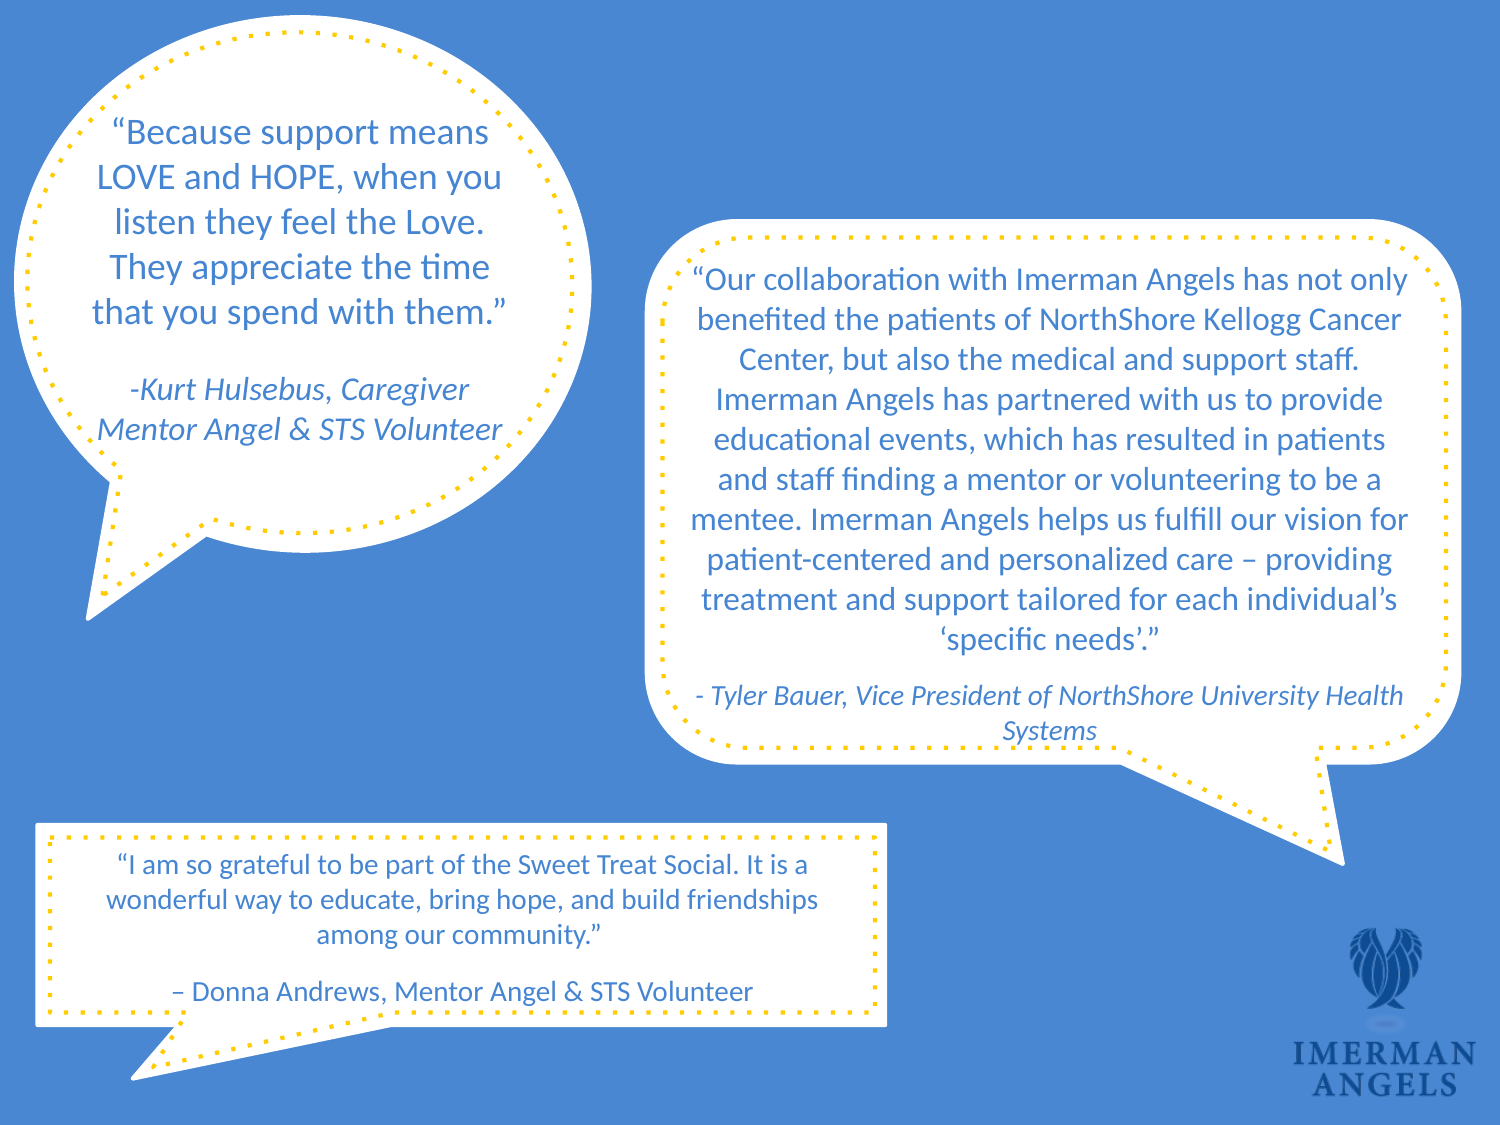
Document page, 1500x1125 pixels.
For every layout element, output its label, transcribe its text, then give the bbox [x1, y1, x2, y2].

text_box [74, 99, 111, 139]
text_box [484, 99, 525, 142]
text_box [16, 121, 74, 443]
text_box “I am so grateful to be part of the Sweet Treat Social. It is a wonderful way to educate, bring hope, and build friendships among our community.” – Donna Andrews, Mentor Angel & STS Volunteer [62, 837, 863, 1017]
text_box [87, 464, 517, 619]
text_box [37, 825, 886, 1079]
text_box [716, 760, 1390, 864]
text_box [646, 221, 1460, 743]
text_box [153, 1017, 374, 1068]
text_box [863, 837, 875, 1013]
text_box [27, 32, 573, 596]
text_box [94, 17, 508, 99]
text_box [49, 837, 62, 1013]
text_box [1425, 266, 1446, 719]
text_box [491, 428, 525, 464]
text_box [662, 279, 674, 706]
text_box “Our collaboration with Imerman Angels has not only benefited the patients of NorthShore Kellogg Cancer Center, but also the medical and support staff. Imerman Angels has partnered with us to provide educational events, which has resulted in patients and staff finding a mentor or volunteering to be a mentee. Imerman Angels helps us fulfill our vision for patient-centered and personalized care – providing treatment and support tailored for each individual’s ‘specific needs’.” - Tyler Bauer, Vice President of NorthShore University Health Systems [674, 249, 1425, 760]
text_box [1144, 760, 1331, 852]
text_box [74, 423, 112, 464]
text_box [704, 237, 1404, 249]
picture [1262, 897, 1500, 1125]
text_box [525, 117, 590, 455]
